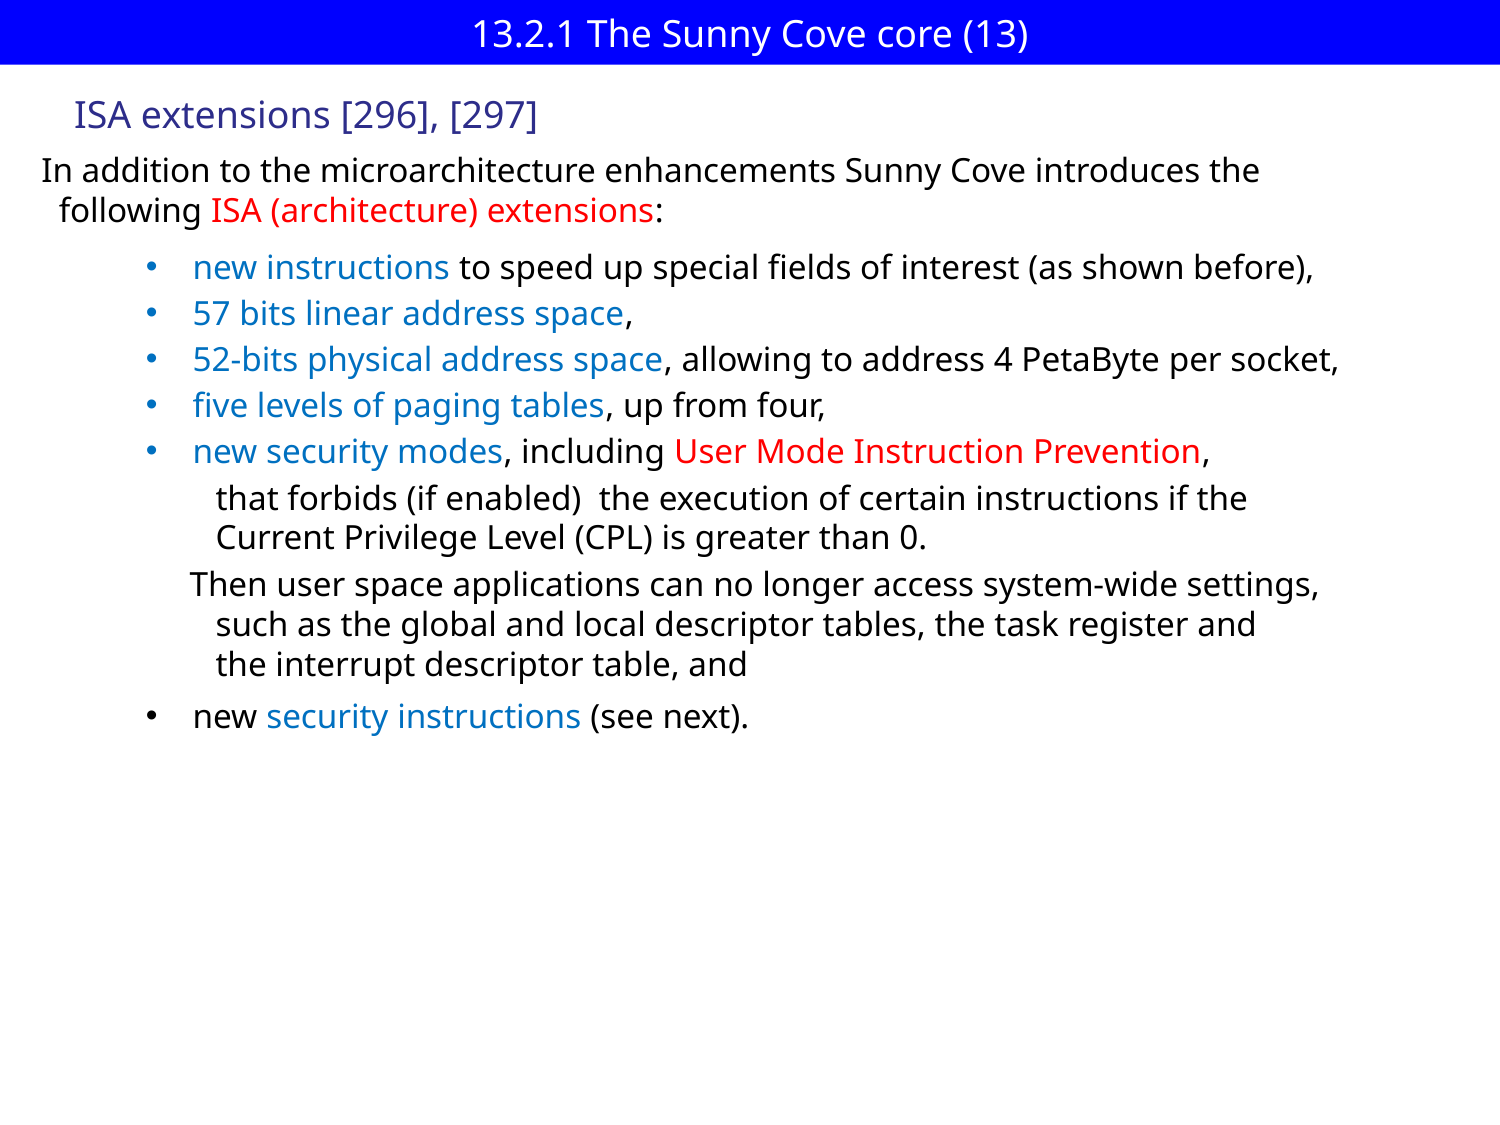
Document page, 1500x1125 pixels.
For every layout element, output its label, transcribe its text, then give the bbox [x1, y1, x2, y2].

text_box new instructions to speed up special fields of interest (as shown before), 57 bits linear address space, 52-bits physical address space, allowing to address 4 PetaByte per socket, five levels of paging tables, up from four, new security modes, including User Mode Instruction Prevention, that forbids (if enabled) the execution of certain instructions if the Current Privilege Level (CPL) is greater than 0. Then user space applications can no longer access system-wide settings, such as the global and local descriptor tables, the task register and the interrupt descriptor table, and new security instructions (see next). [130, 238, 1365, 743]
text_box ISA extensions [296], [297] [59, 83, 554, 141]
text_box In addition to the microarchitecture enhancements Sunny Cove introduces the following ISA (architecture) extensions: [26, 141, 1493, 237]
title 13.2.1 The Sunny Cove core (13) [0, 0, 1500, 65]
